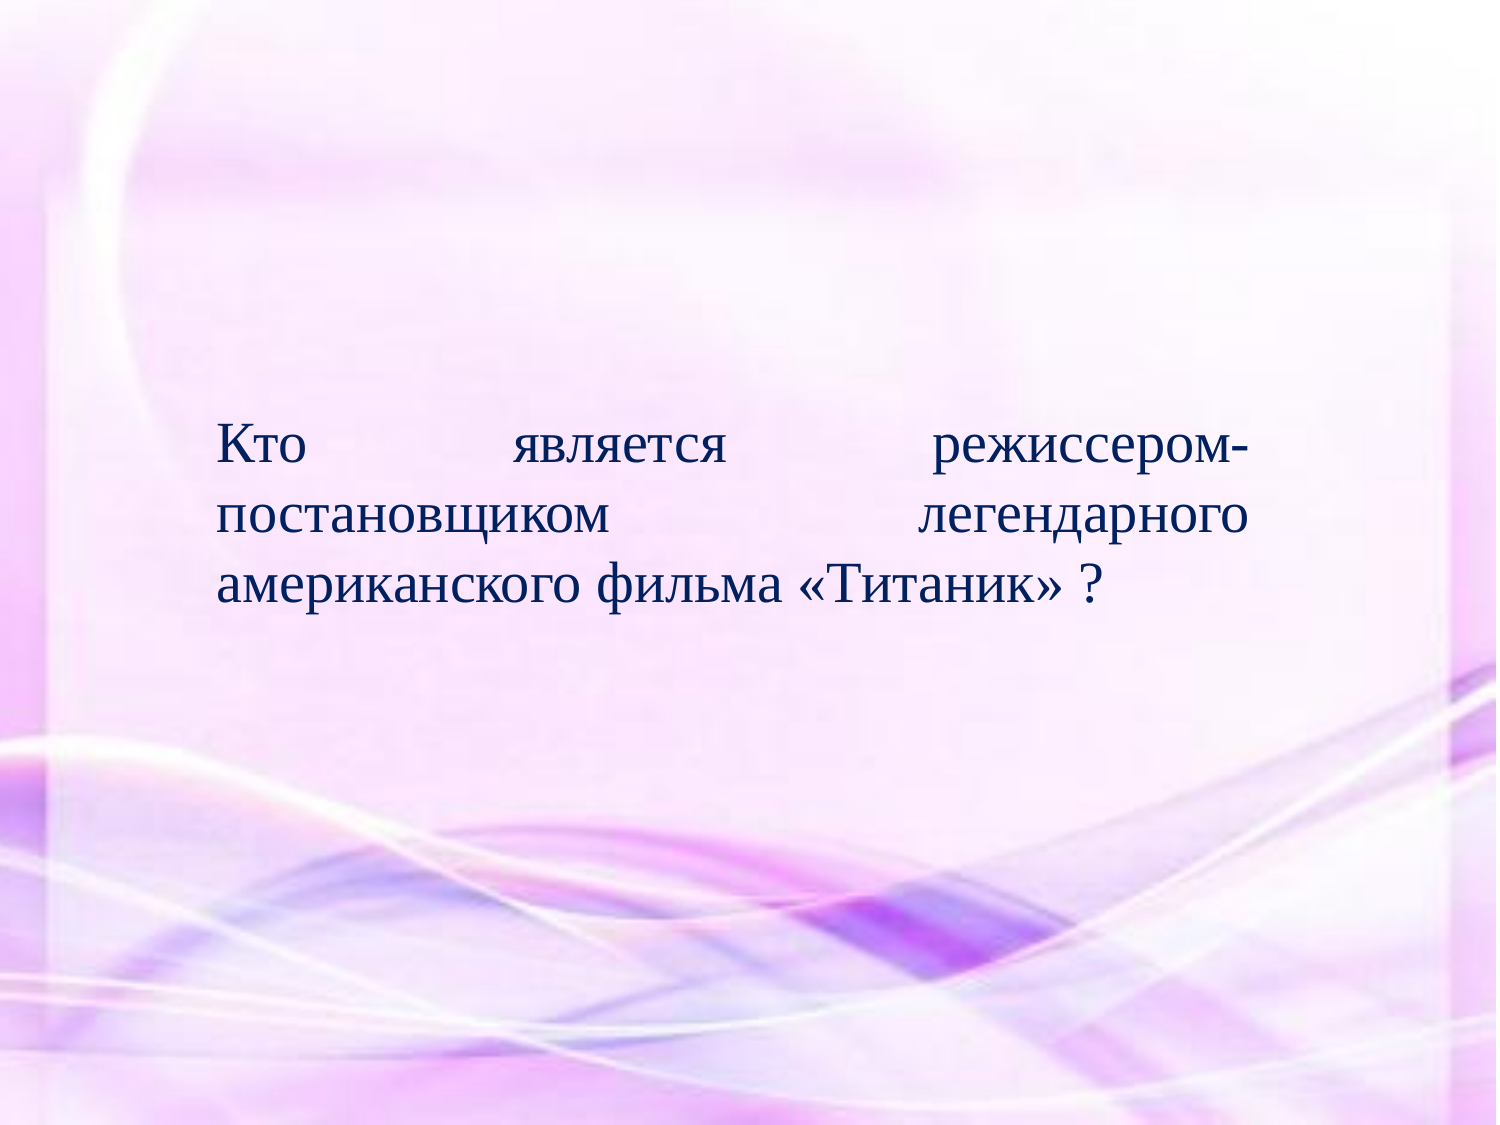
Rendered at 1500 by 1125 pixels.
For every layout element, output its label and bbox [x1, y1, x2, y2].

list [0, 0, 1496, 1125]
